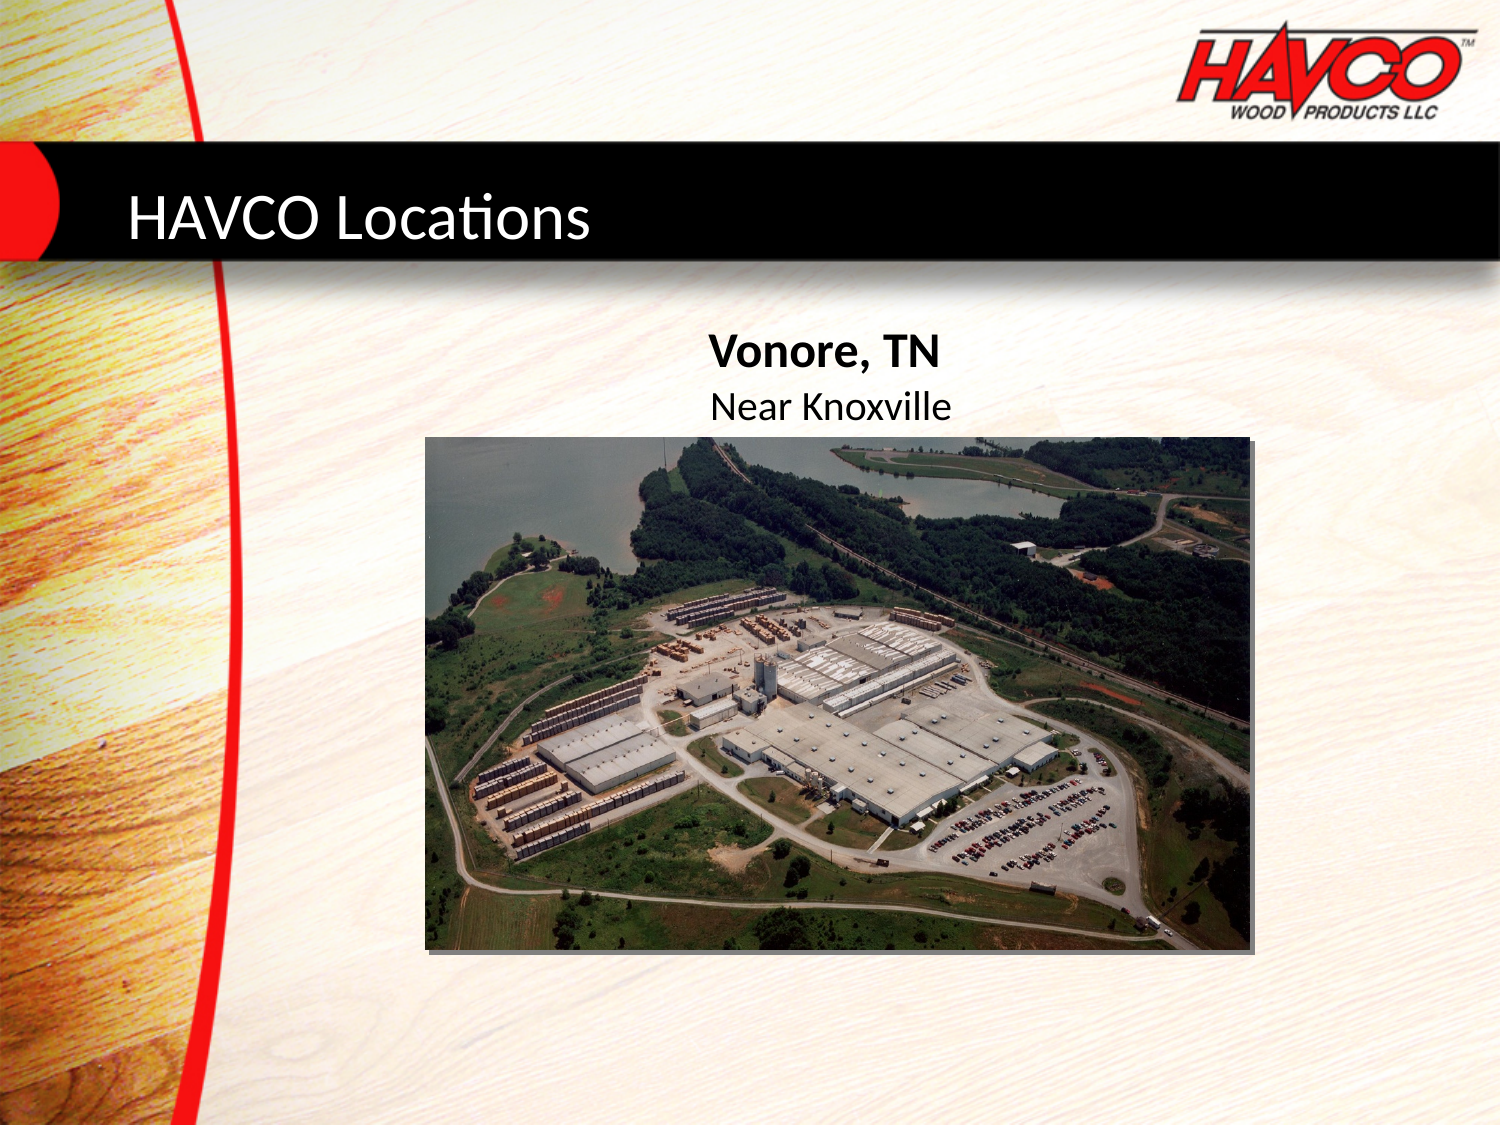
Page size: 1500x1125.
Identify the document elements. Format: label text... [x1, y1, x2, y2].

picture [0, 0, 1500, 1125]
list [424, 437, 1251, 951]
text_box Vonore, TN Near Knoxville [412, 313, 1250, 438]
text_box HAVCO Locations [112, 112, 1450, 313]
